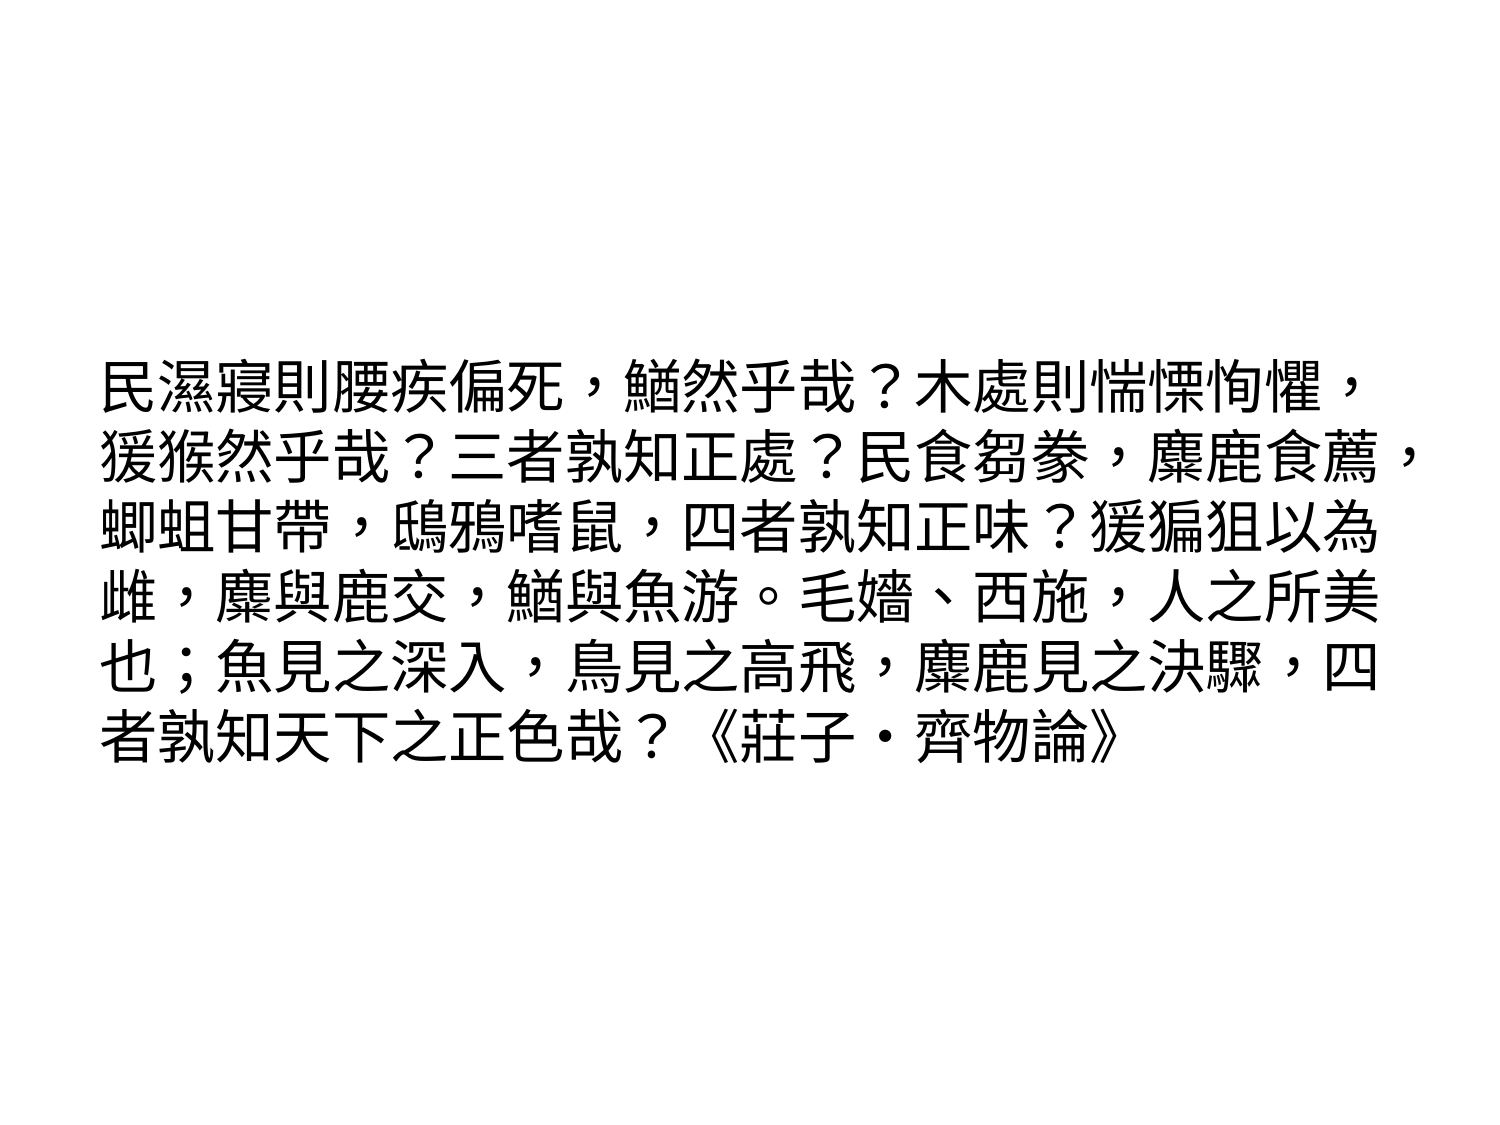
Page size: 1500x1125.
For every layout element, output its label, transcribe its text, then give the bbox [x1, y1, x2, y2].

text_box 民濕寢則腰疾偏死，鰌然乎哉？木處則惴慄恂懼，猨猴然乎哉？三者孰知正處？民食芻豢，麋鹿食薦，蝍蛆甘帶，鴟鴉嗜鼠，四者孰知正味？猨猵狙以為雌，麋與鹿交，鰌與魚游。毛嬙、西施，人之所美也；魚見之深入，鳥見之高飛，麋鹿見之決驟，四者孰知天下之正色哉？《莊子‧齊物論》 [84, 342, 1426, 778]
